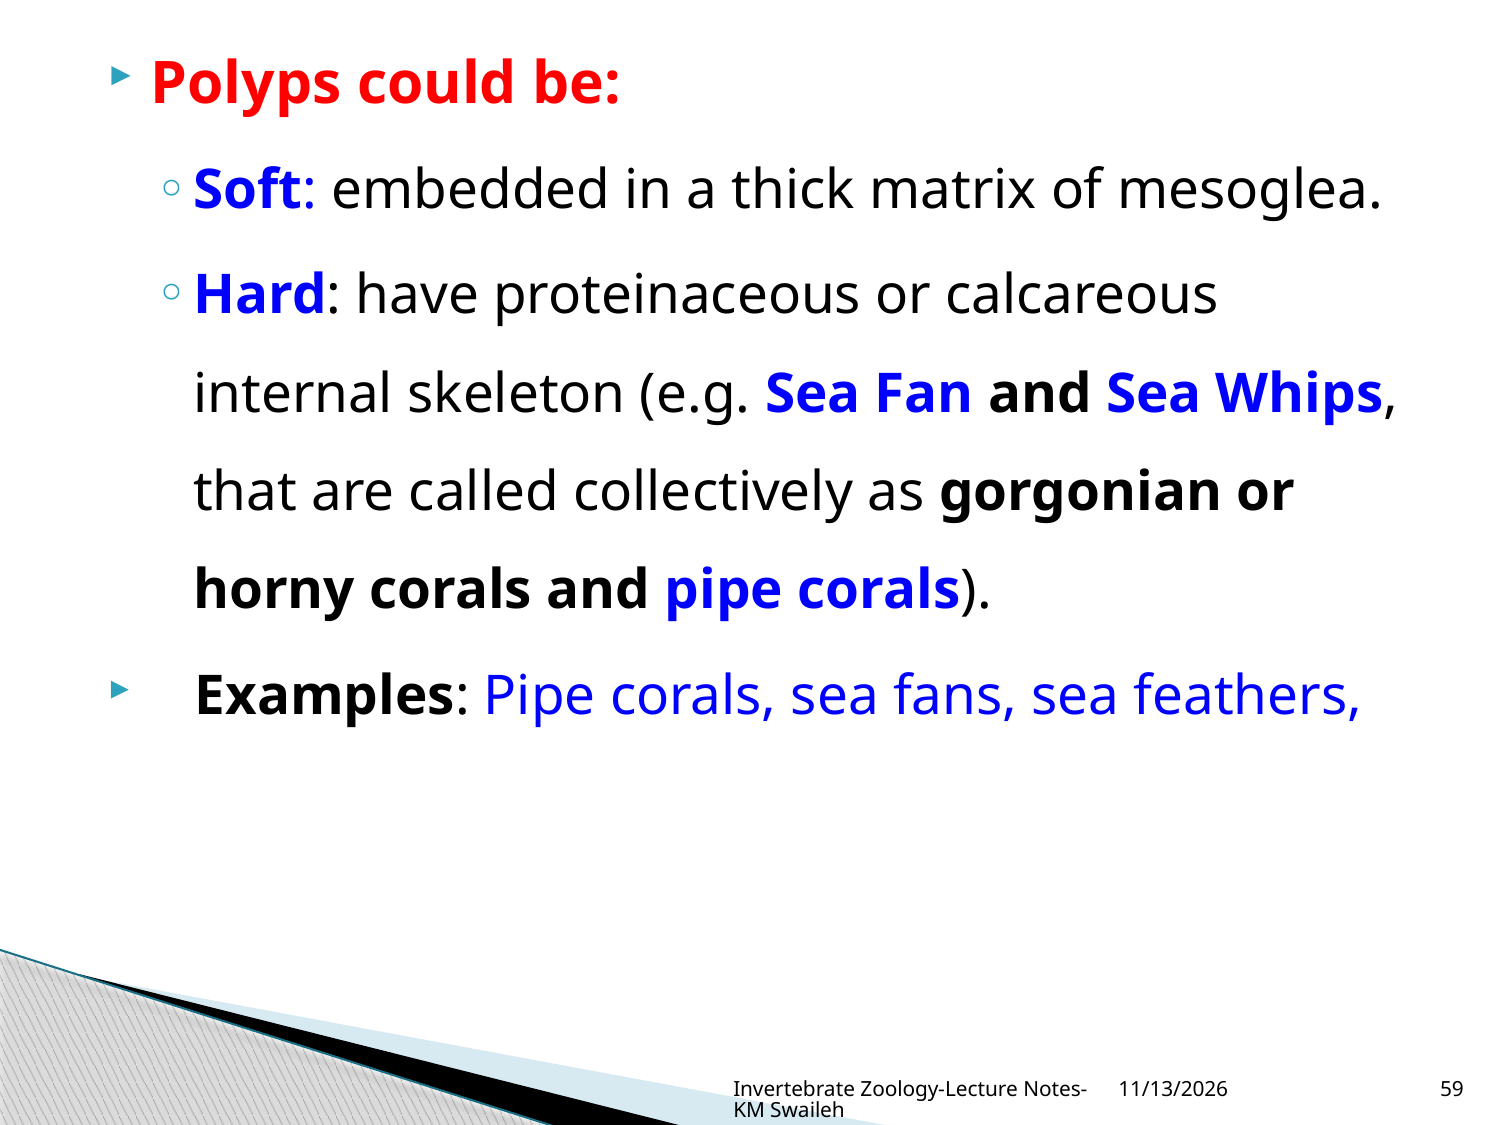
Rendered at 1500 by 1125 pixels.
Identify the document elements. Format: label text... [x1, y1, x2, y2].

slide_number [1105, 1051, 1418, 1112]
list Polyps could be: Soft: embedded in a thick matrix of mesoglea. Hard: have proteinaceous or calcareous internal skeleton (e.g. Sea Fan and Sea Whips, that are called collectively as gorgonian or horny corals and pipe corals). Examples: Pipe corals, sea fans, sea feathers, [75, 37, 1425, 986]
footer Invertebrate Zoology-Lecture Notes-KM Swaileh [718, 1051, 1105, 1112]
slide_number 59 [1418, 1051, 1479, 1112]
